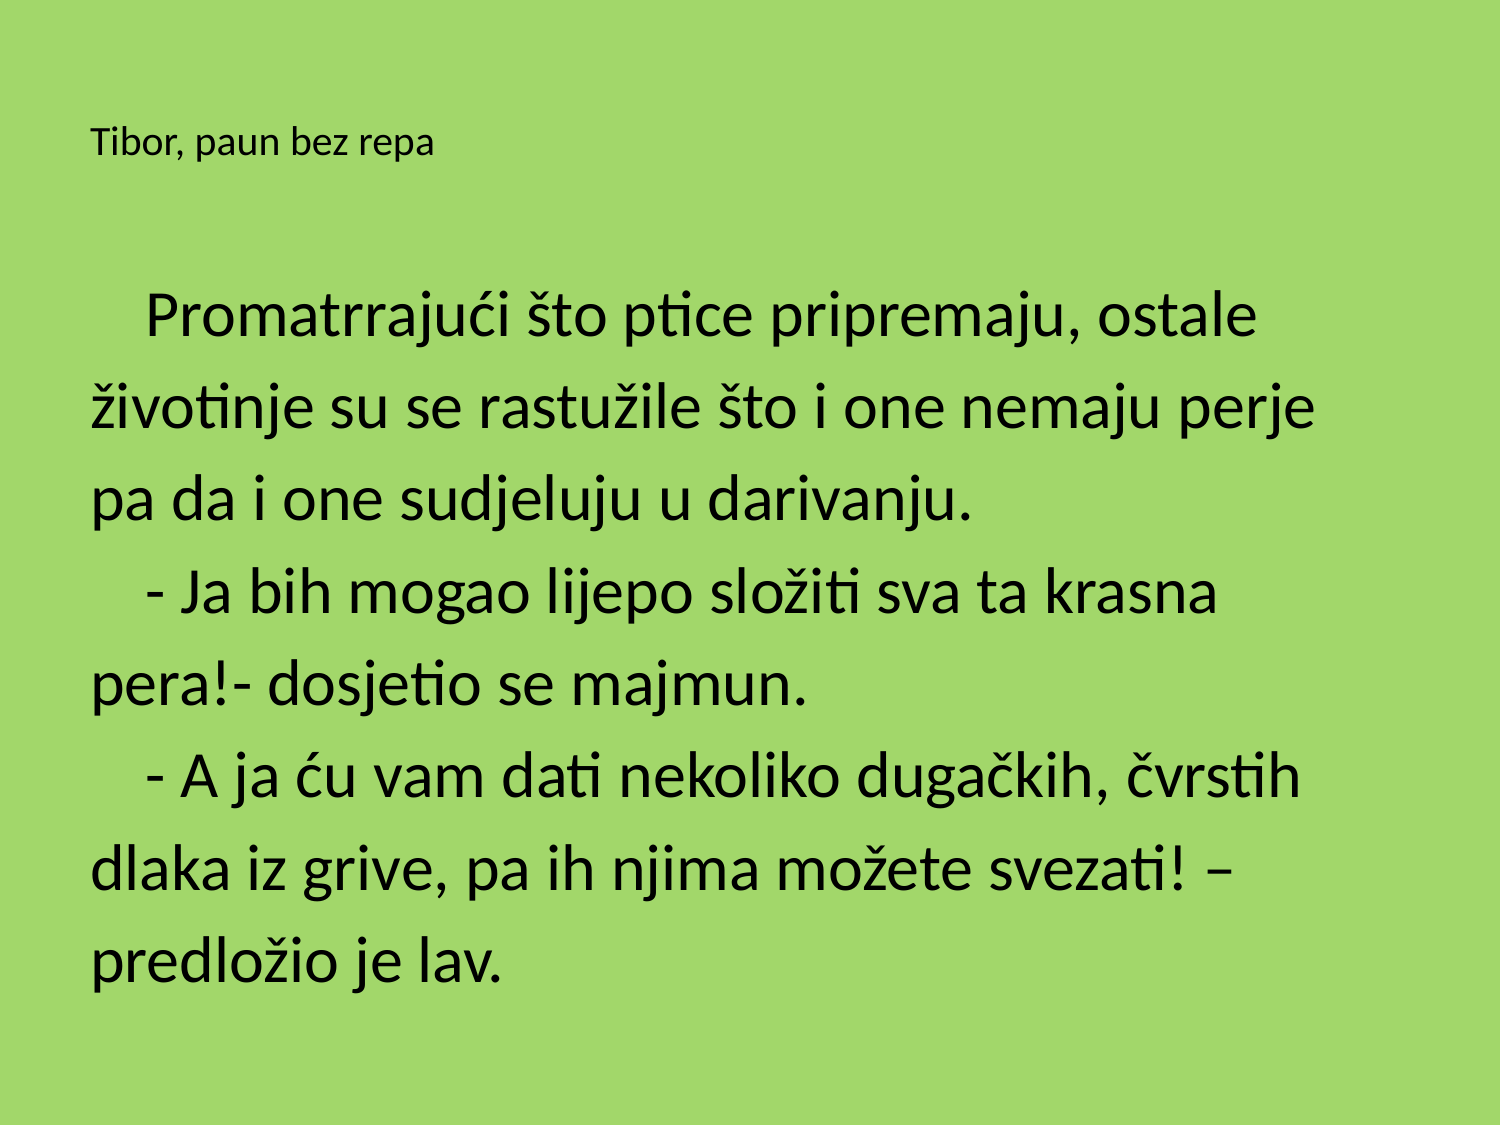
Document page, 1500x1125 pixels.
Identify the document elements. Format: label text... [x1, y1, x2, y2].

title Tibor, paun bez repa [75, 45, 1425, 233]
list Promatrrajući što ptice pripremaju, ostale životinje su se rastužile što i one nemaju perje pa da i one sudjeluju u darivanju. - Ja bih mogao lijepo složiti sva ta krasna pera!- dosjetio se majmun. - A ja ću vam dati nekoliko dugačkih, čvrstih dlaka iz grive, pa ih njima možete svezati! – predložio je lav. [75, 262, 1425, 1005]
